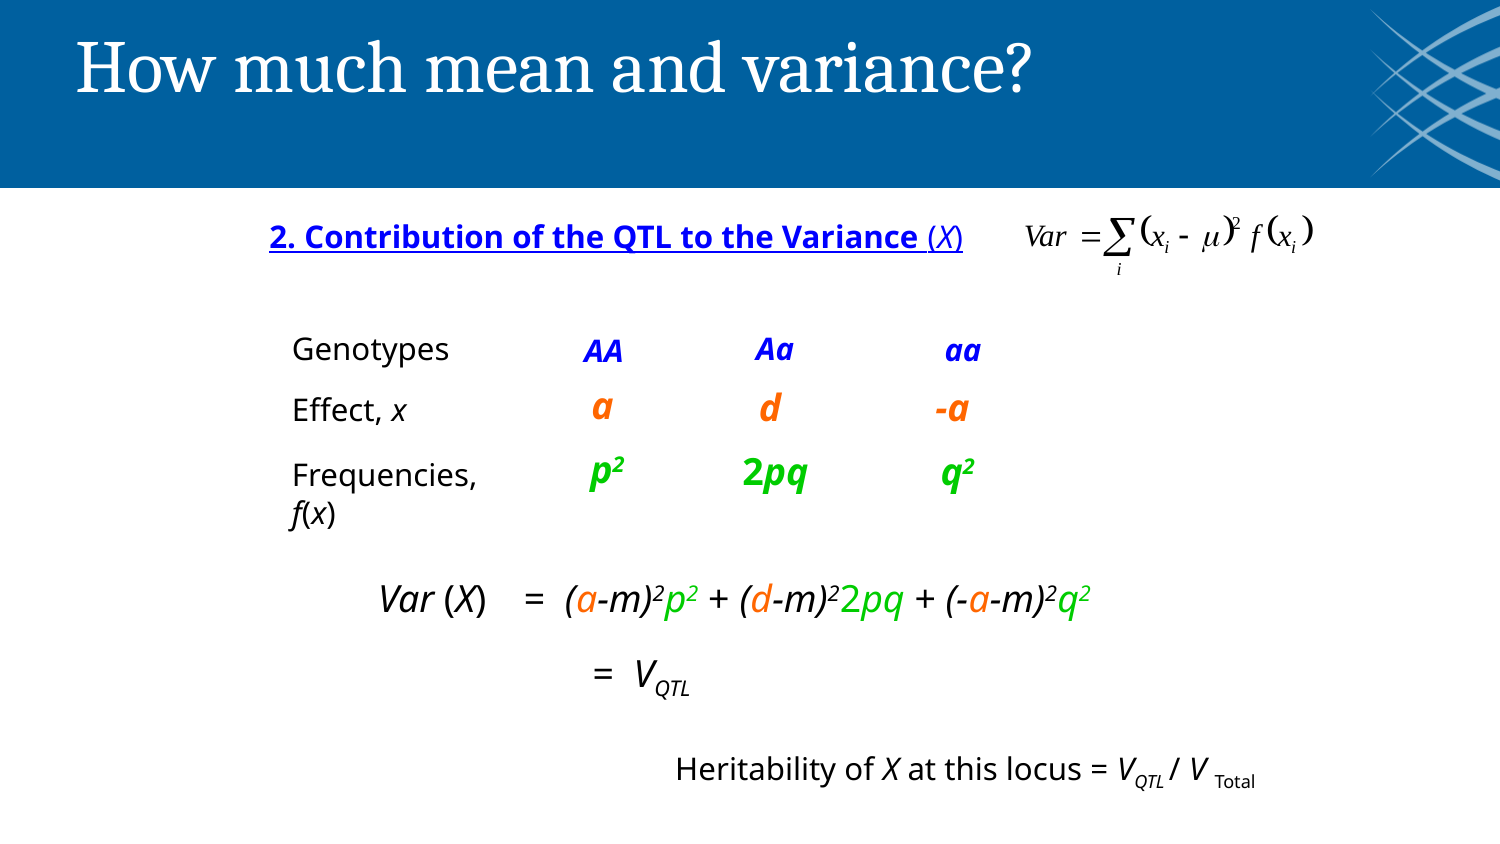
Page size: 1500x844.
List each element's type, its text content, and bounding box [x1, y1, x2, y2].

text_box q2 [925, 440, 990, 501]
text_box Aa [741, 322, 810, 362]
text_box Genotypes [277, 322, 531, 375]
text_box = VQTL [568, 642, 756, 709]
text_box AA [569, 323, 654, 364]
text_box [1021, 209, 1315, 283]
text_box a [576, 374, 629, 435]
title How much mean and variance? [75, 28, 1238, 164]
text_box 2pq [727, 440, 824, 501]
text_box Frequencies, f(x) [277, 448, 540, 538]
text_box d [744, 376, 797, 437]
picture [0, 0, 1500, 188]
text_box -a [920, 376, 985, 437]
text_box aa [929, 322, 1018, 362]
text_box = (a-m)2p2 + (d-m)22pq + (-a-m)2q2 [502, 567, 1167, 628]
text_box Var (X) [363, 567, 502, 628]
text_box Effect, x [277, 382, 531, 435]
text_box p2 [575, 438, 640, 499]
text_box Heritability of X at this locus = VQTL / V Total [660, 742, 1271, 800]
text_box 2. Contribution of the QTL to the Variance (X) [254, 209, 979, 262]
